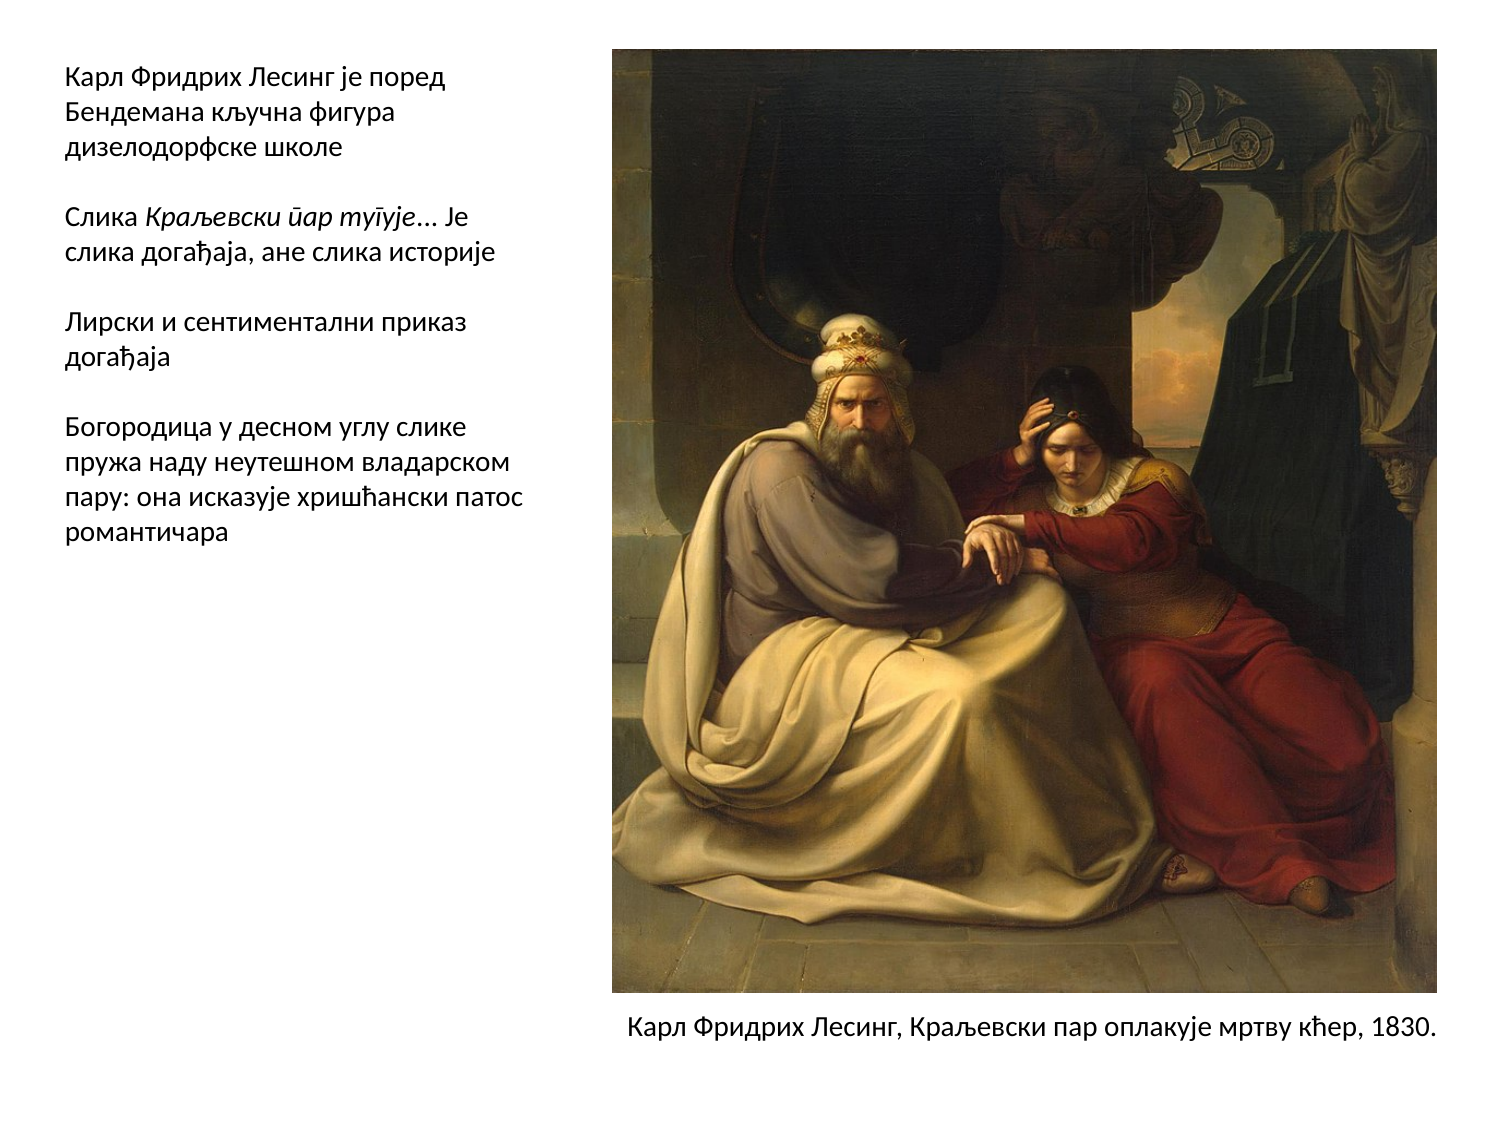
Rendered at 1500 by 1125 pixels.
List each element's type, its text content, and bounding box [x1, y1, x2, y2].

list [612, 49, 1437, 993]
text_box Карл Фридрих Лесинг, Краљевски пар оплакује мртву кћер, 1830. [612, 999, 1500, 1050]
text_box Карл Фридрих Лесинг је поред Бендемана кључна фигура дизелодорфске школе Слика Краљевски пар тугује... Је слика догађаја, ане слика историје Лирски и сентиментални приказ догађаја Богородица у десном углу слике пружа наду неутешном владарском пару: она исказује хришћански патос романтичара [50, 49, 550, 645]
